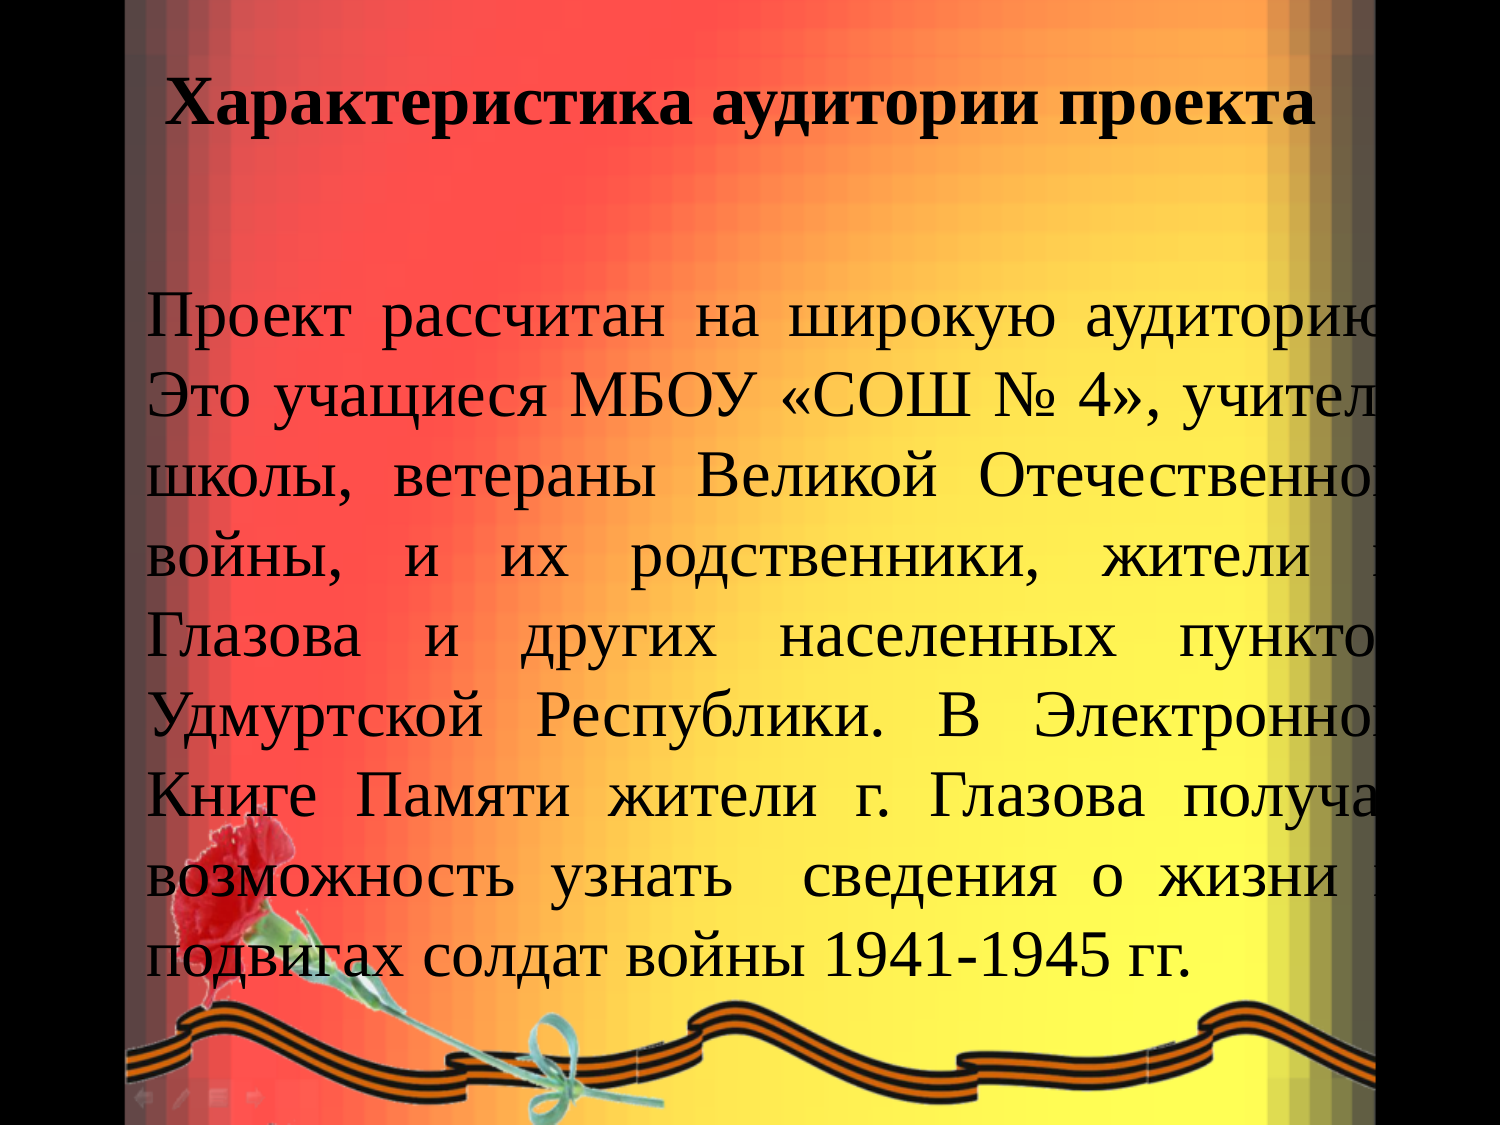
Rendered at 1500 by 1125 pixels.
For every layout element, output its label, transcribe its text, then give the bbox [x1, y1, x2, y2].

list Проект рассчитан на широкую аудиторию. Это учащиеся МБОУ «СОШ № 4», учителя школы, ветераны Великой Отечественной войны, и их родственники, жители г. Глазова и других населенных пунктов Удмуртской Республики. В Электронной Книге Памяти жители г. Глазова получат возможность узнать сведения о жизни и подвигах солдат войны 1941-1945 гг. [75, 262, 1425, 1005]
title Характеристика аудитории проекта [75, 45, 1425, 233]
picture [0, 0, 1500, 1125]
